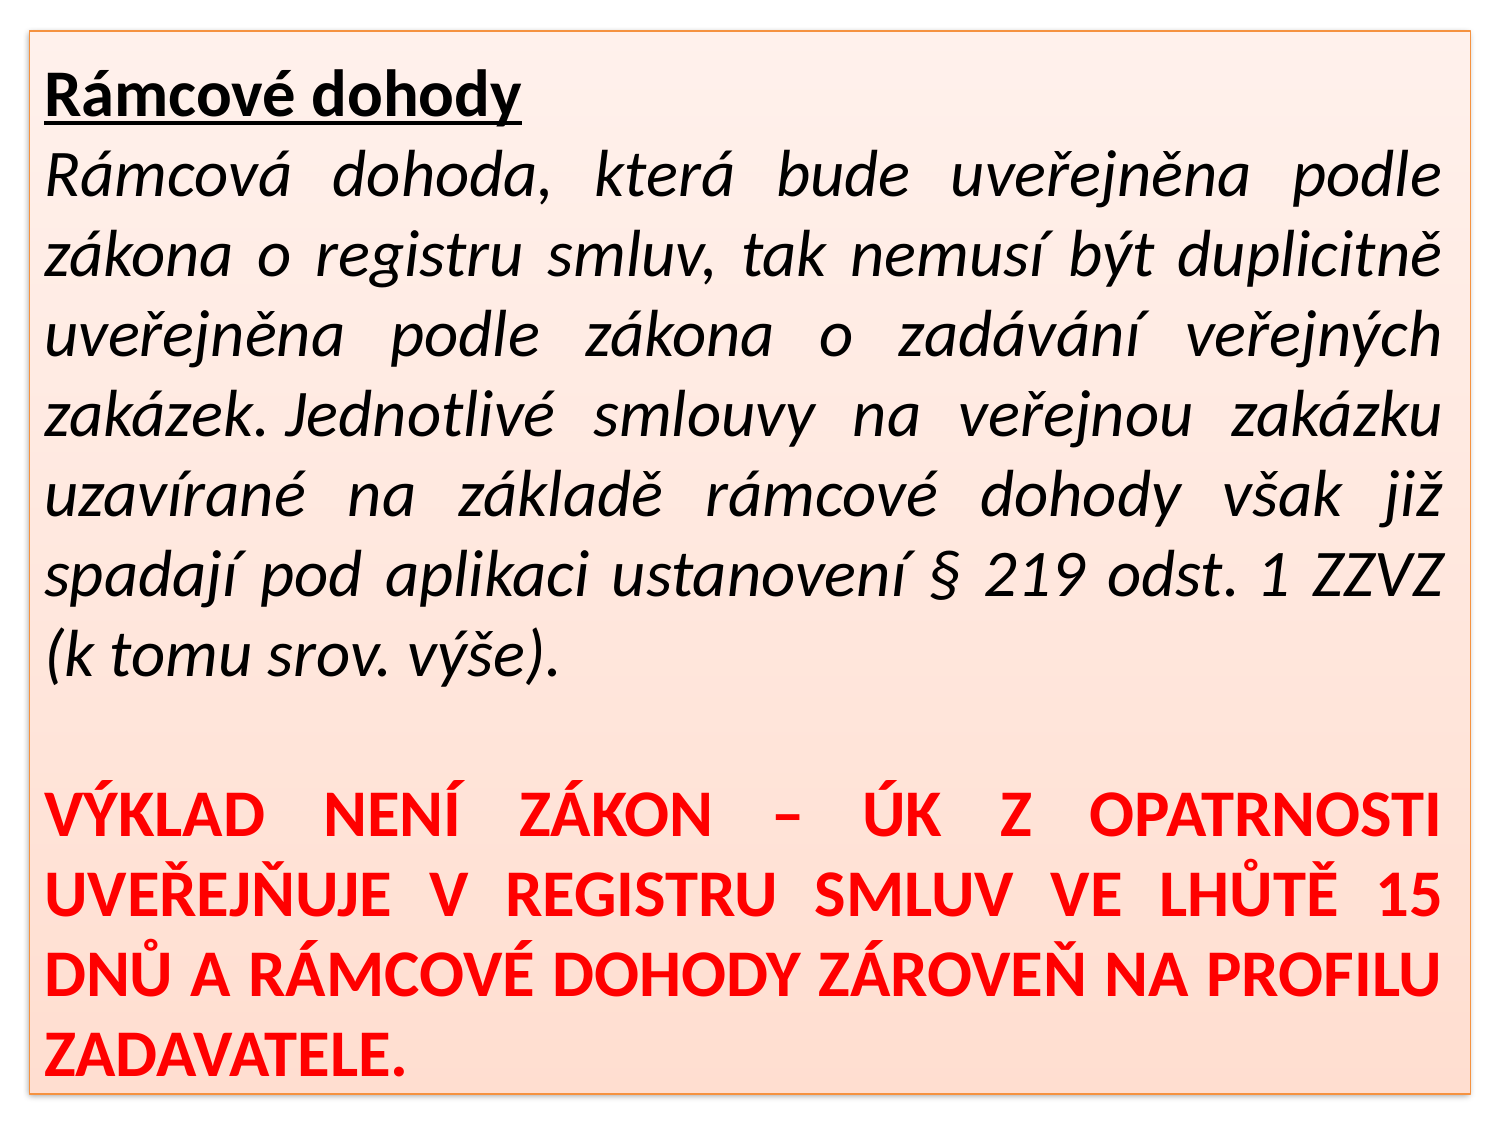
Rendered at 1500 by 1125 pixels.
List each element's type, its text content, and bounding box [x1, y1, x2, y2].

text_box Rámcové dohody Rámcová dohoda, která bude uveřejněna podle zákona o registru smluv, tak nemusí být duplicitně uveřejněna podle zákona o zadávání veřejných zakázek. Jednotlivé smlouvy na veřejnou zakázku uzavírané na základě rámcové dohody však již spadají pod aplikaci ustanovení § 219 odst. 1 ZZVZ (k tomu srov. výše). VÝKLAD NENÍ ZÁKON – ÚK Z OPATRNOSTI UVEŘEJŇUJE V REGISTRU SMLUV VE LHŮTĚ 15 DNŮ A RÁMCOVÉ DOHODY ZÁROVEŇ NA PROFILU ZADAVATELE. [29, 42, 1459, 1125]
text_box [29, 30, 1471, 1095]
